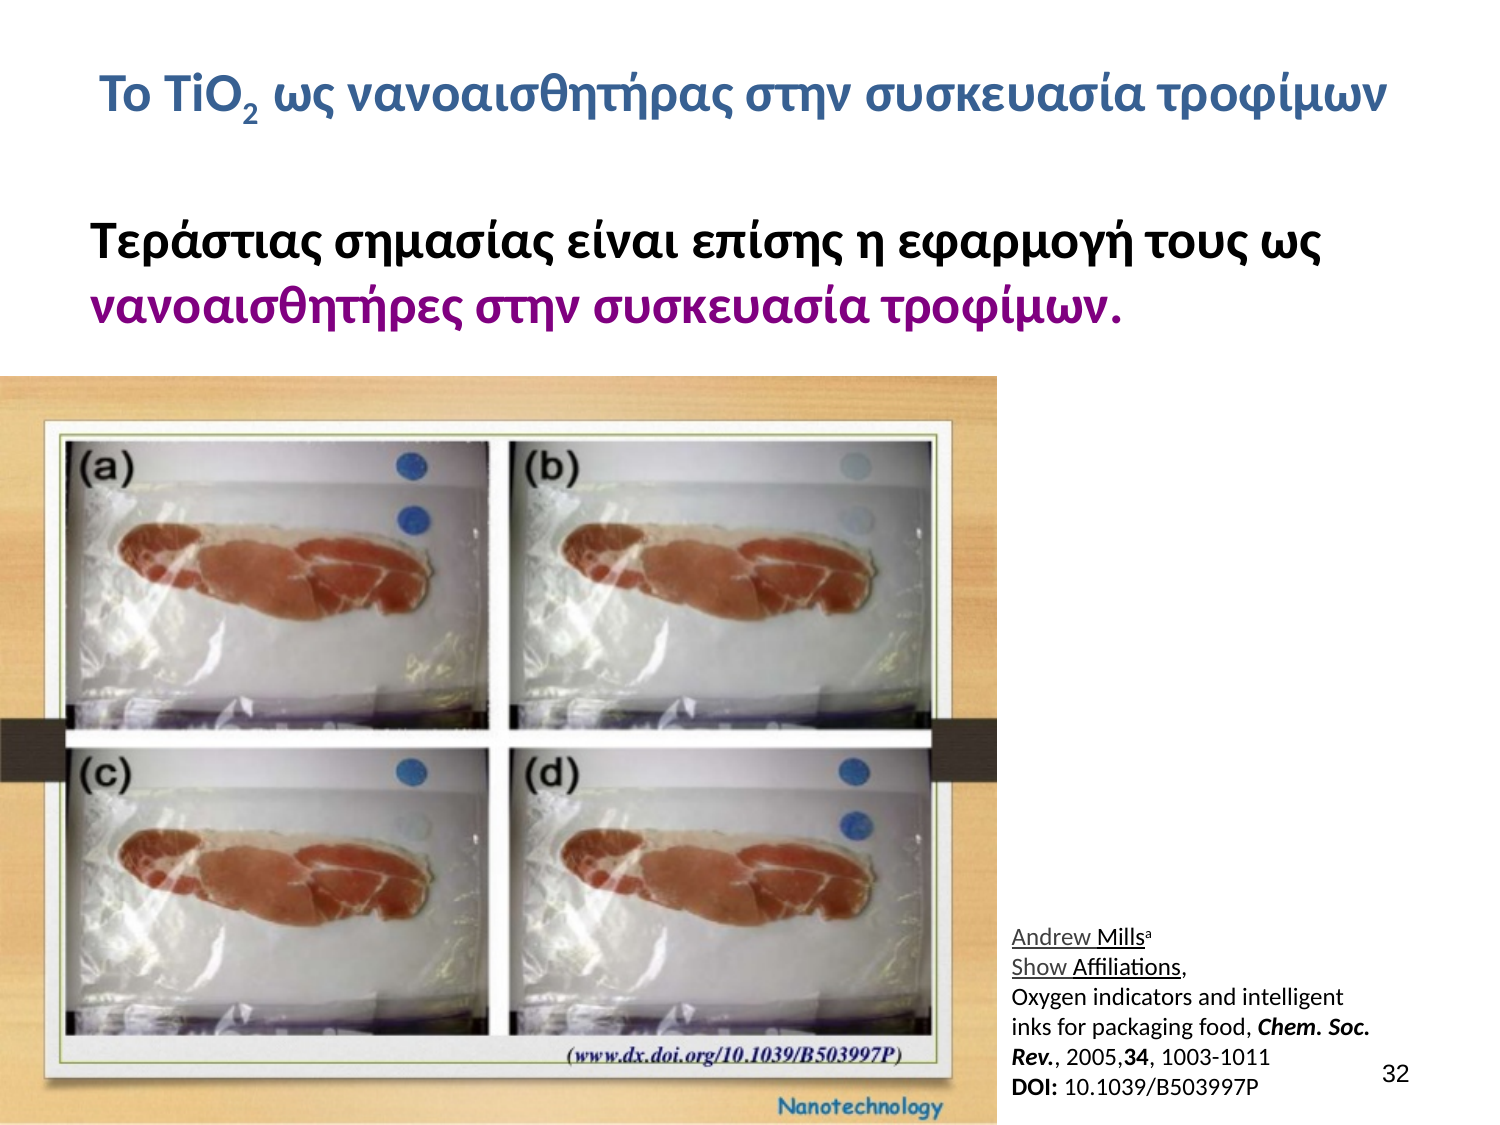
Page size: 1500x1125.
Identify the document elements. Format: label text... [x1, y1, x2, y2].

picture [0, 376, 997, 1125]
title Το ΤiΟ2 ως νανοαισθητήρας στην συσκευασία τροφίμων [76, 19, 1427, 169]
list Τεράστιας σημασίας είναι επίσης η εφαρμογή τους ως νανοαισθητήρες στην συσκευασία τροφίμων. [75, 196, 1425, 1024]
text_box Andrew Millsa Show Affiliations, Oxygen indicators and intelligent inks for packaging food, Chem. Soc. Rev., 2005,34, 1003-1011 DOI: 10.1039/B503997P [1001, 913, 1399, 1108]
slide_number 31 [1399, 1042, 1425, 1103]
